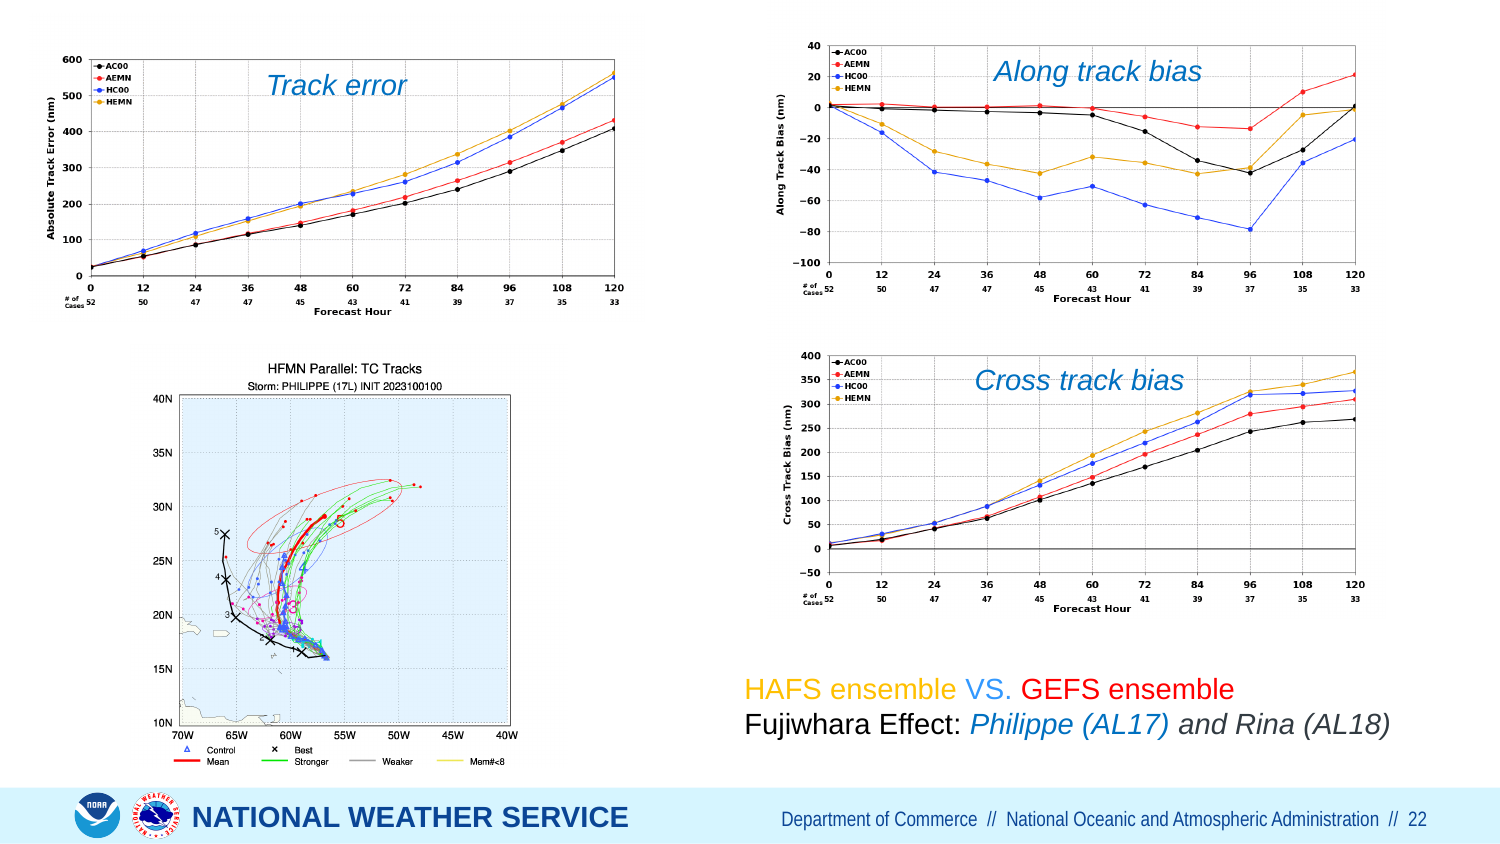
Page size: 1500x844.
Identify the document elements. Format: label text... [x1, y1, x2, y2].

picture [767, 0, 1386, 619]
picture [132, 792, 180, 839]
text_box HAFS ensemble VS. GEFS ensemble Fujiwhara Effect: Philippe (AL17) and Rina (AL18) [729, 663, 1463, 748]
picture [74, 792, 121, 839]
picture [28, 13, 645, 322]
picture [130, 344, 568, 768]
